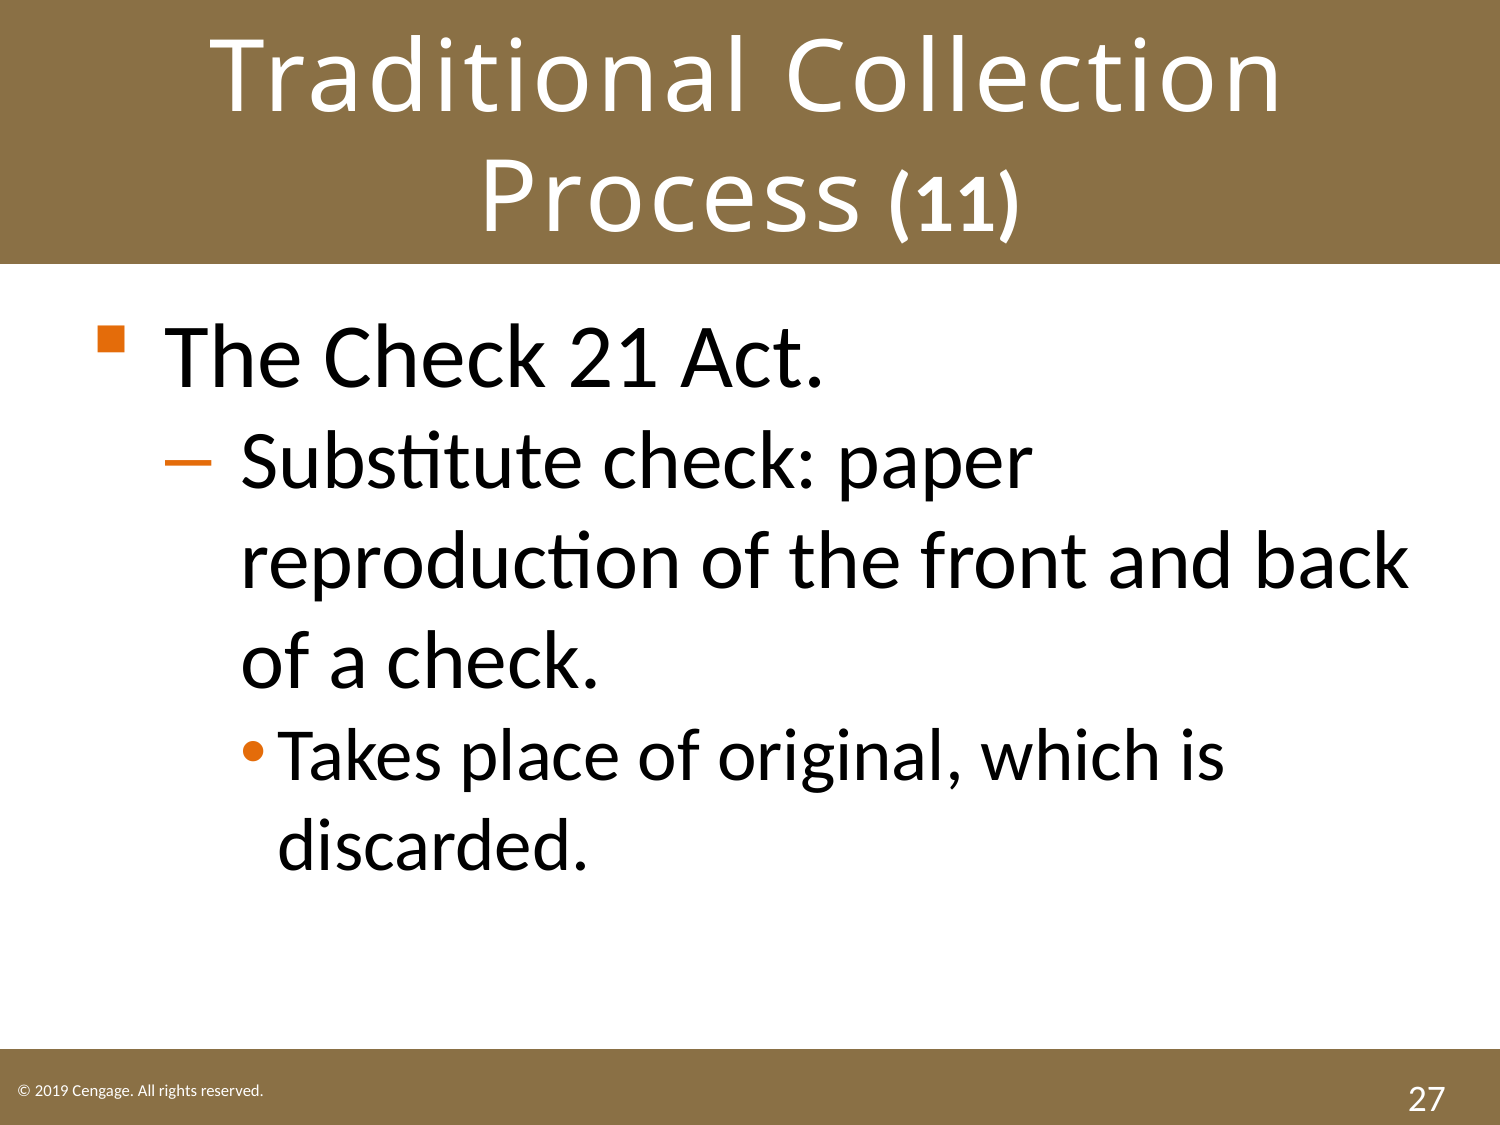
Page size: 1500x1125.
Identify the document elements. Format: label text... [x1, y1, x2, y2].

list The Check 21 Act. Substitute check: paper reproduction of the front and back of a check. Takes place of original, which is discarded. [75, 287, 1500, 1125]
slide_number 27 [1110, 1074, 1461, 1119]
title Traditional Collection Process (11) [0, 0, 1500, 264]
